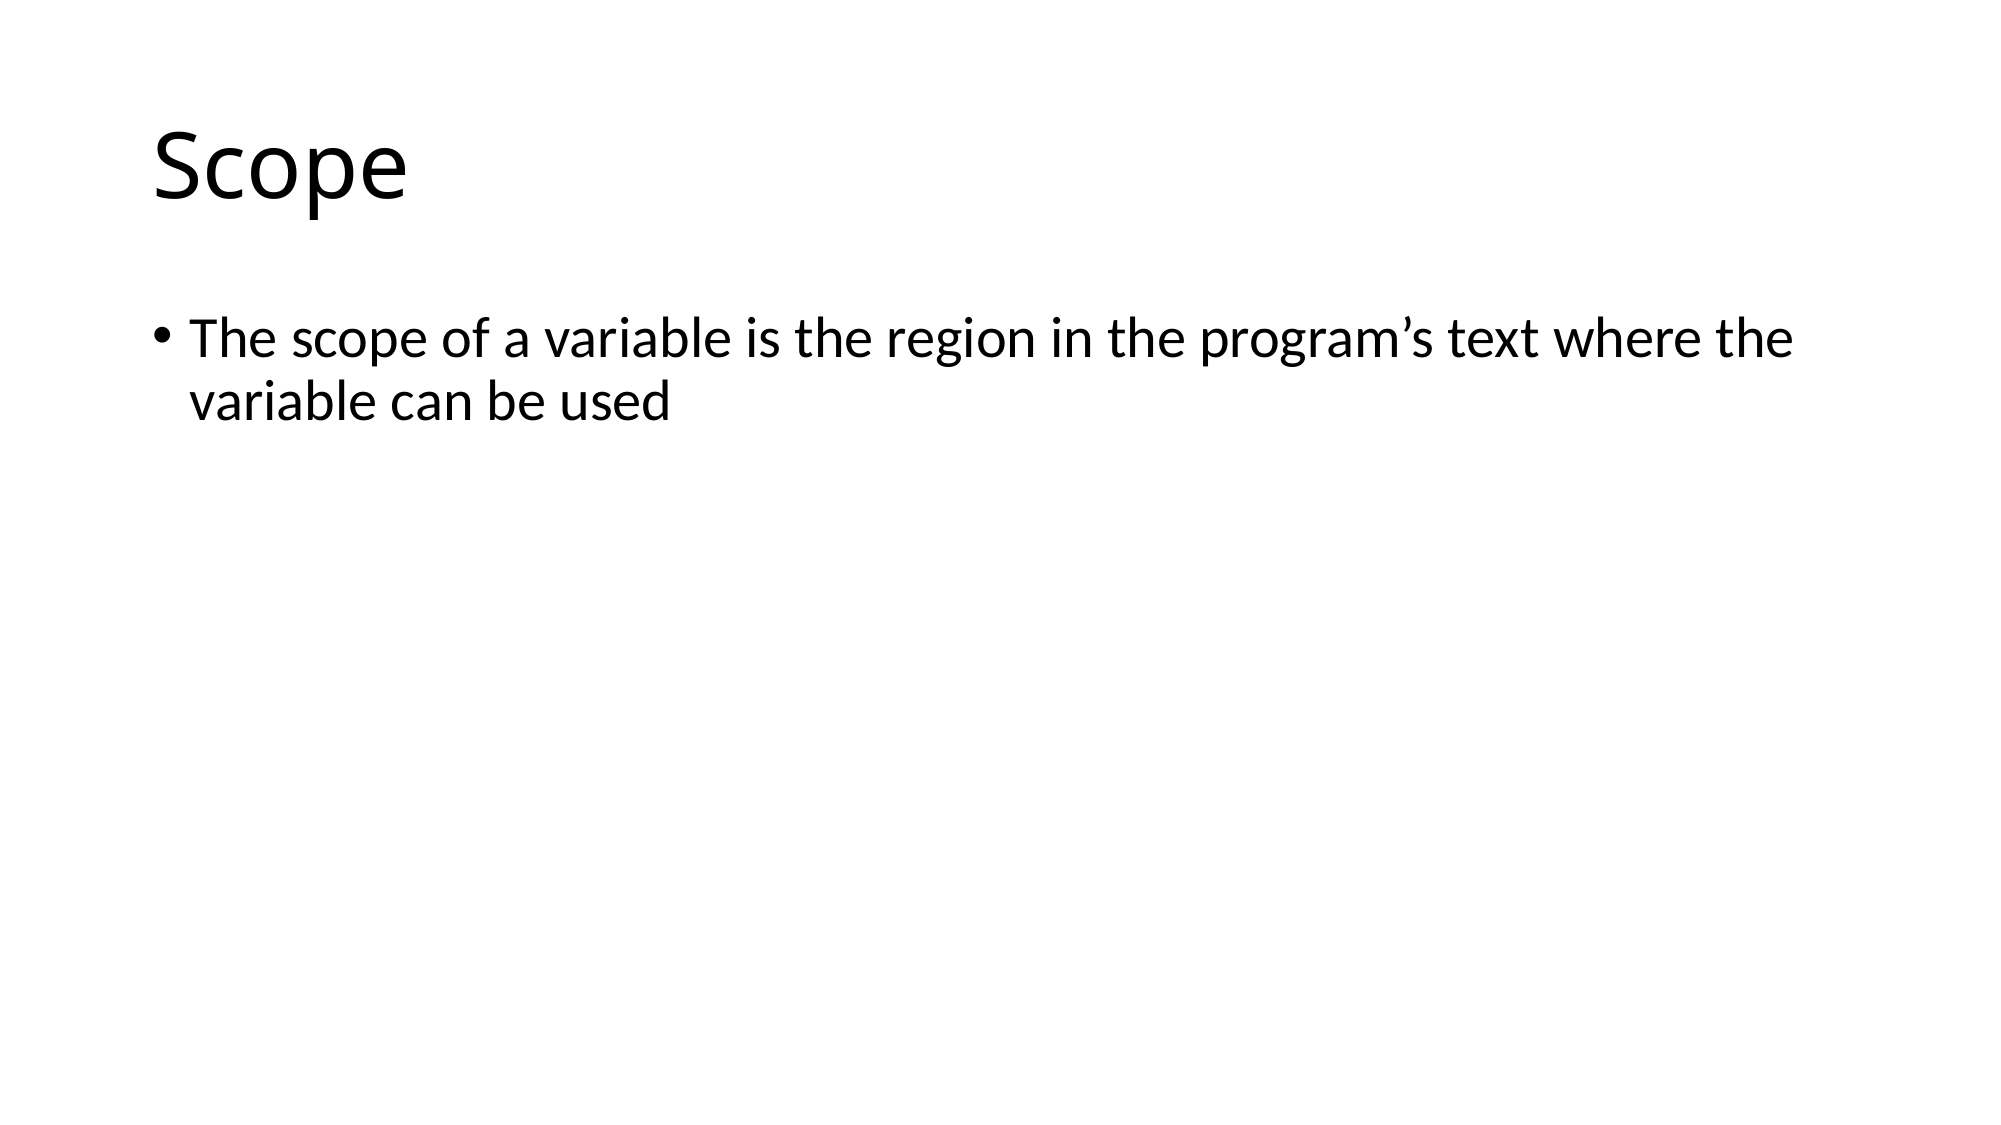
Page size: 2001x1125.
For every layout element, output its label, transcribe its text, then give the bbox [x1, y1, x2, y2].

title Scope [137, 59, 1863, 278]
list The scope of a variable is the region in the program’s text where the variable can be used [137, 299, 1863, 1014]
